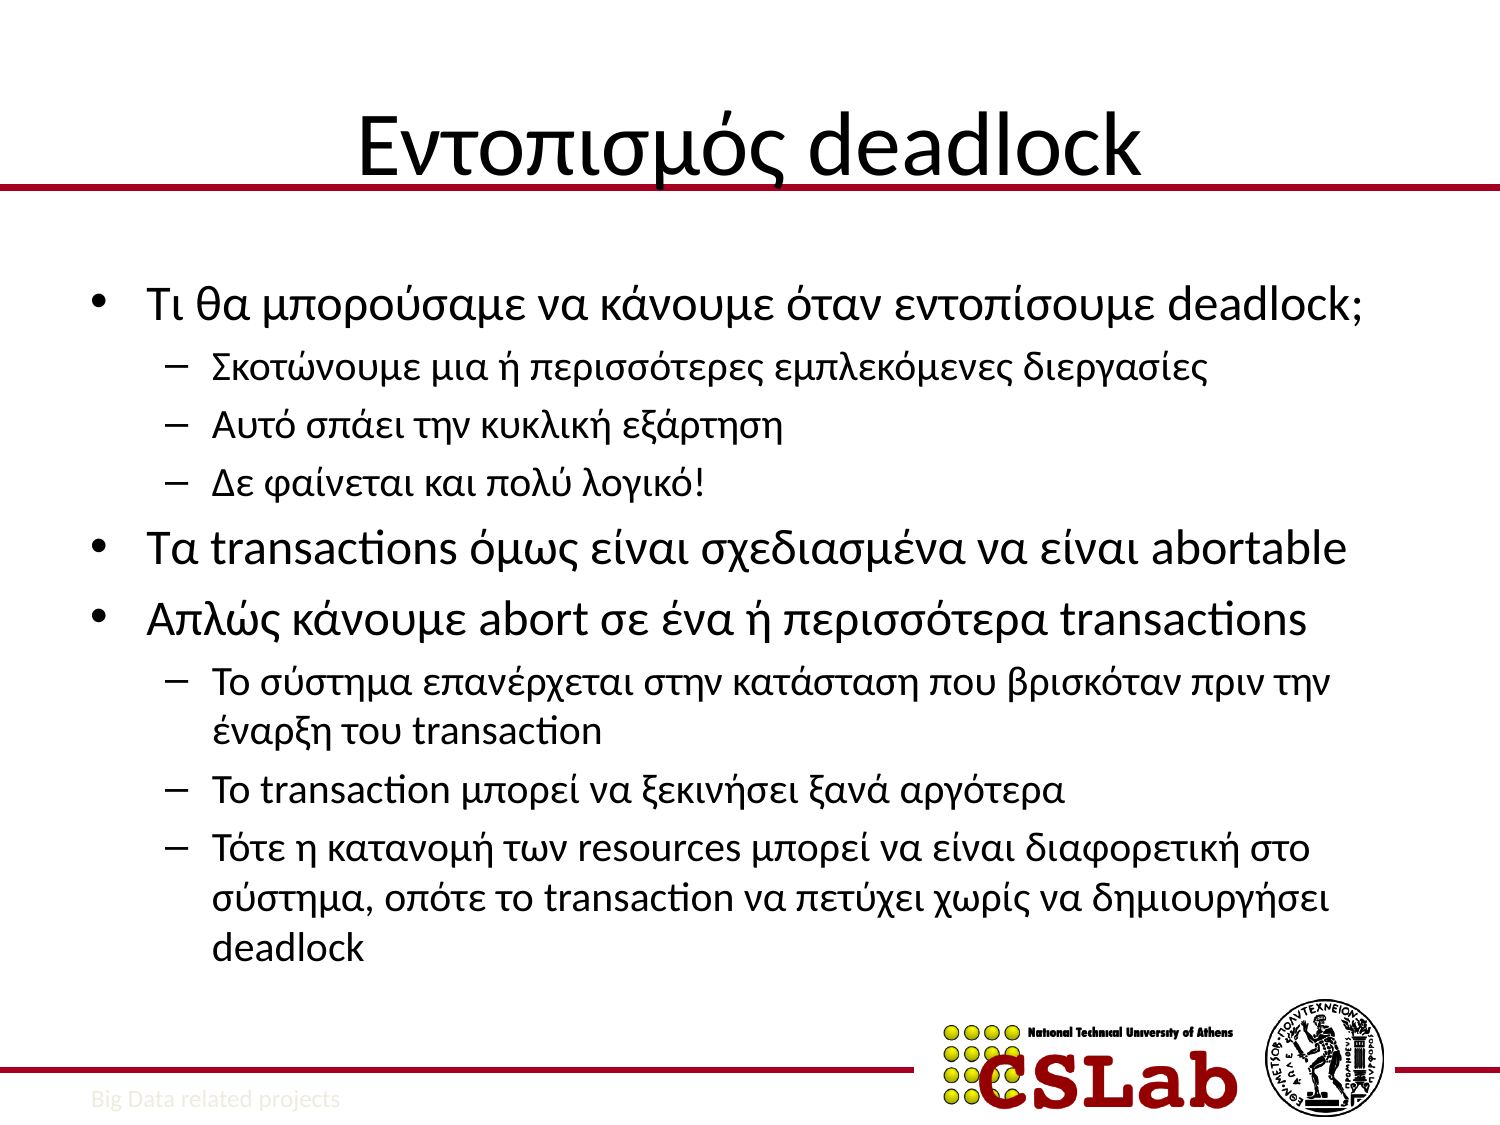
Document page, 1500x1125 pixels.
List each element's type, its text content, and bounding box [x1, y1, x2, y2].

picture [937, 1022, 1243, 1118]
picture [1265, 1006, 1384, 1117]
list Τι θα μπορούσαμε να κάνουμε όταν εντοπίσουμε deadlock; Σκοτώνουμε μια ή περισσότερες εμπλεκόμενες διεργασίες Αυτό σπάει την κυκλική εξάρτηση Δε φαίνεται και πολύ λογικό! Τα transactions όμως είναι σχεδιασμένα να είναι abortable Απλώς κάνουμε abort σε ένα ή περισσότερα transactions Το σύστημα επανέρχεται στην κατάσταση που βρισκόταν πριν την έναρξη του transaction To transaction μπορεί να ξεκινήσει ξανά αργότερα Τότε η κατανομή των resources μπορεί να είναι διαφορετική στο σύστημα, οπότε το transaction να πετύχει χωρίς να δημιουργήσει deadlock [74, 262, 1426, 1006]
title Εντοπισμός deadlock [74, 44, 1426, 233]
